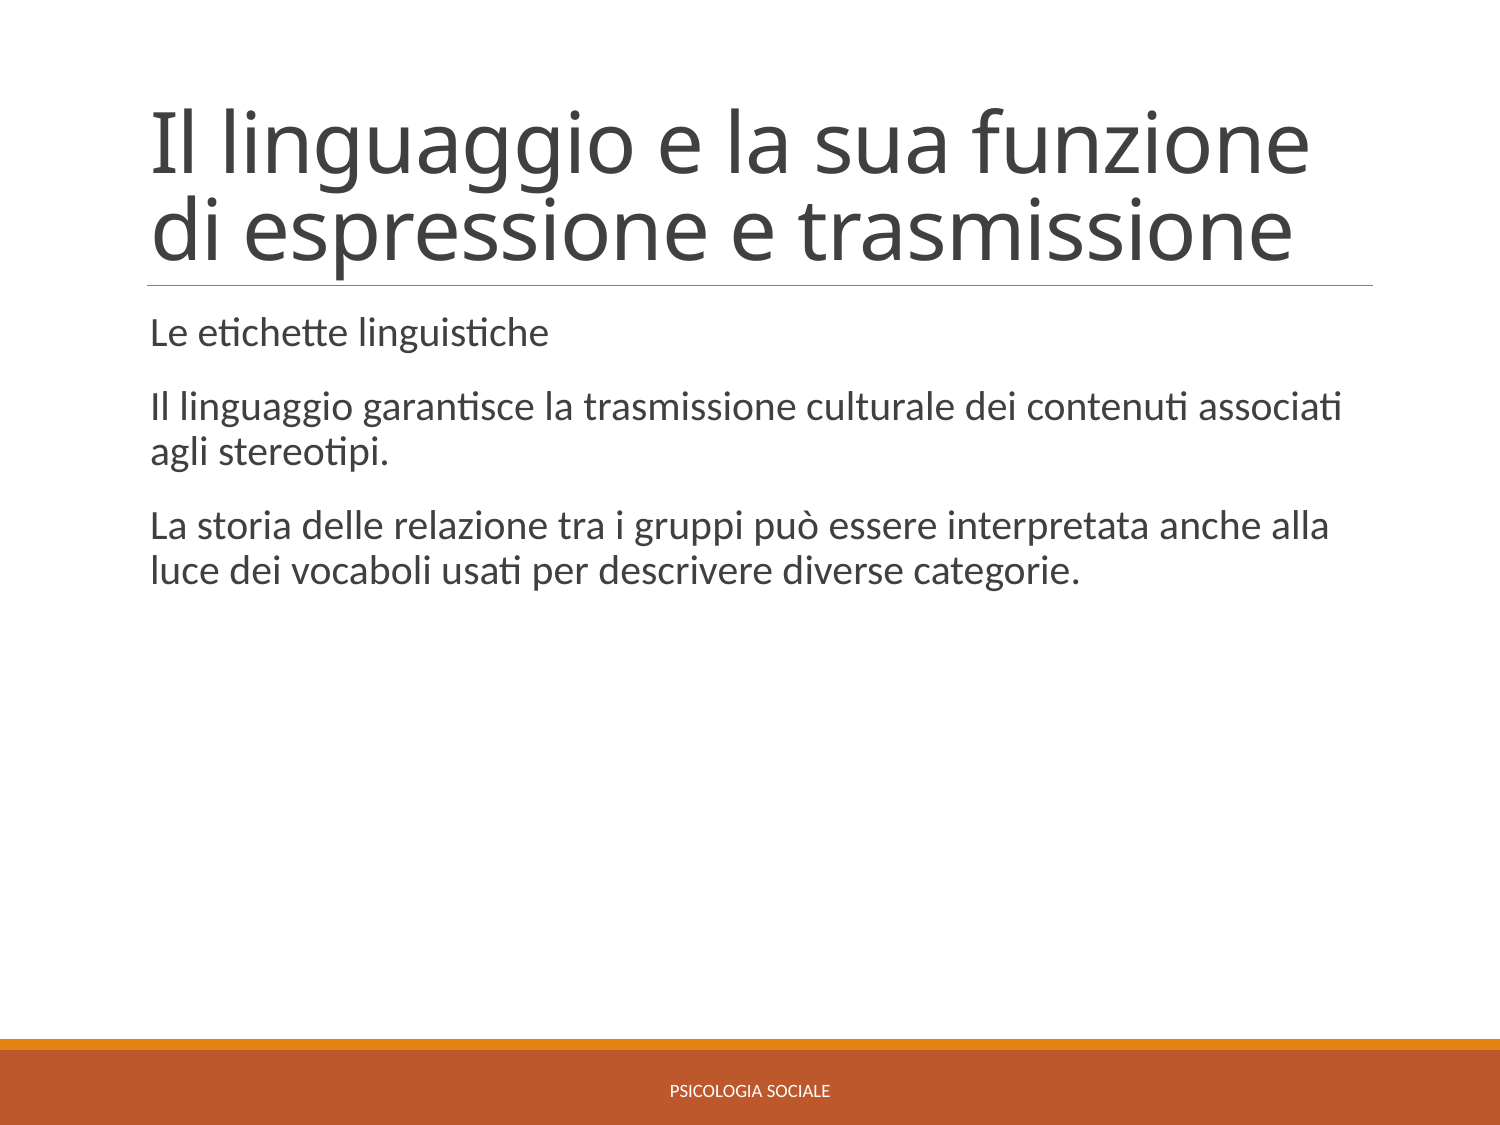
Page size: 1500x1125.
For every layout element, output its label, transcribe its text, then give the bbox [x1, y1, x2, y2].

title Il linguaggio e la sua funzione di espressione e trasmissione [135, 47, 1373, 285]
footer Psicologia sociale [453, 1059, 1047, 1120]
list Le etichette linguistiche Il linguaggio garantisce la trasmissione culturale dei contenuti associati agli stereotipi. La storia delle relazione tra i gruppi può essere interpretata anche alla luce dei vocaboli usati per descrivere diverse categorie. [135, 302, 1373, 963]
